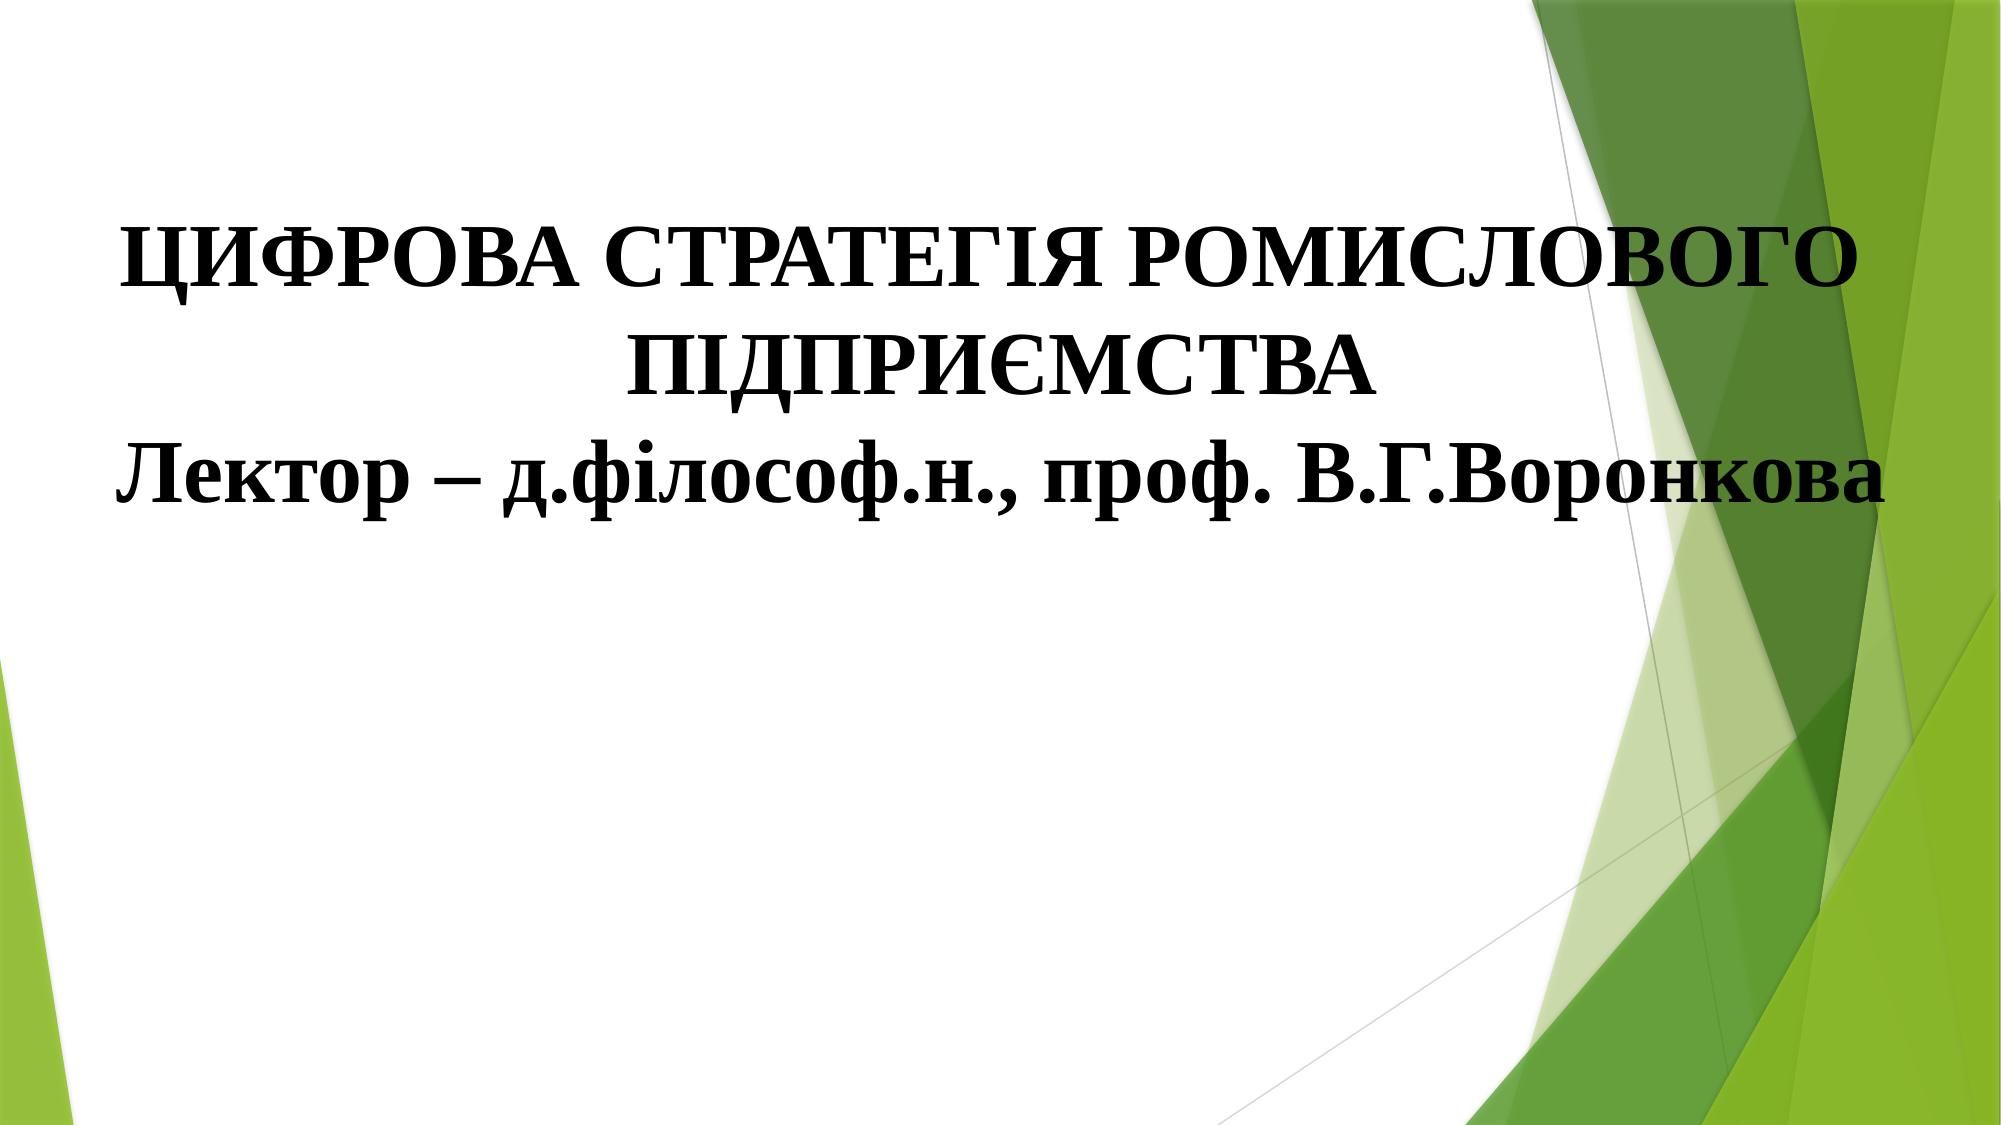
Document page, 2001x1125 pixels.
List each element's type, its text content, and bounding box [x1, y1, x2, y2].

title ЦИФРОВА СТРАТЕГІЯ РОМИСЛОВОГО ПІДПРИЄМСТВА Лектор – д.філософ.н., проф. В.Г.Воронкова [91, 188, 1913, 598]
